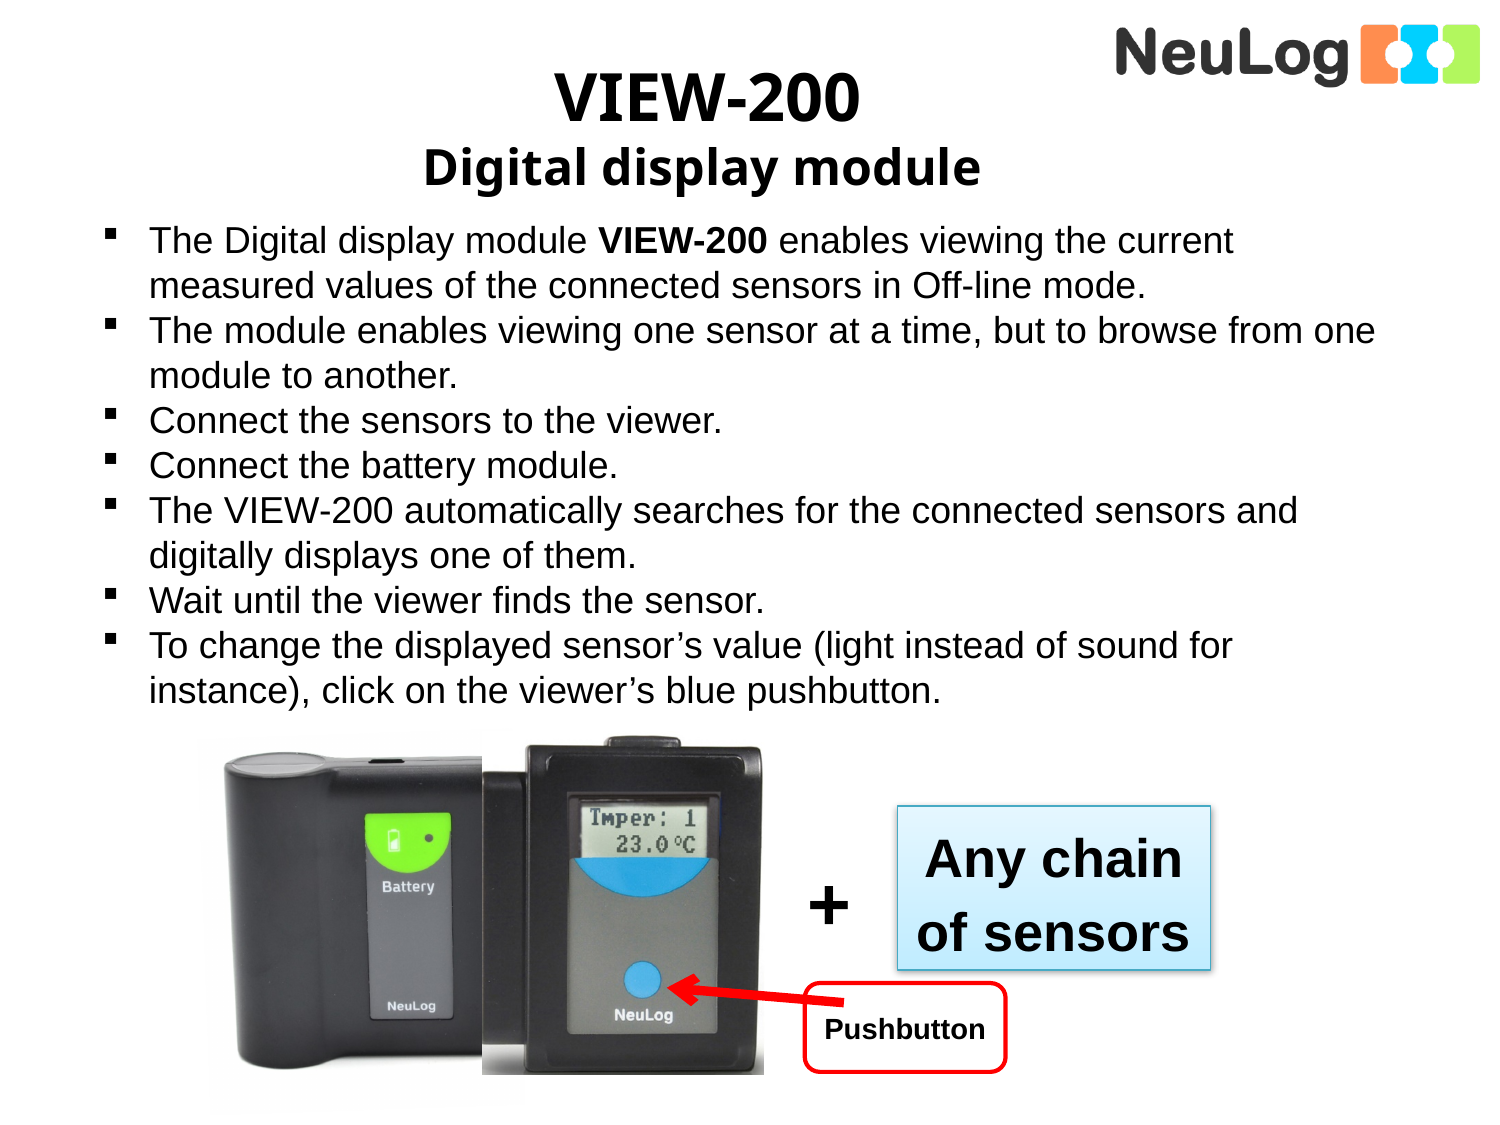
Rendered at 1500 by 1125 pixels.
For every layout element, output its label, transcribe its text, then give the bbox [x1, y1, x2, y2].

text_box The Digital display module VIEW-200 enables viewing the current measured values of the connected sensors in Off-line mode. The module enables viewing one sensor at a time, but to browse from one module to another. Connect the sensors to the viewer. Connect the battery module. The VIEW-200 automatically searches for the connected sensors and digitally displays one of them. Wait until the viewer finds the sensor. To change the displayed sensor’s value (light instead of sound for instance), click on the viewer’s blue pushbutton. [87, 208, 1413, 719]
text_box + [792, 834, 858, 941]
picture [1097, 7, 1498, 97]
text_box VIEW-200 Digital display module [348, 47, 1069, 203]
picture [198, 729, 765, 1115]
text_box Any chain of sensors [897, 805, 1211, 971]
text_box Pushbutton [802, 980, 1008, 1074]
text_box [666, 987, 845, 1003]
